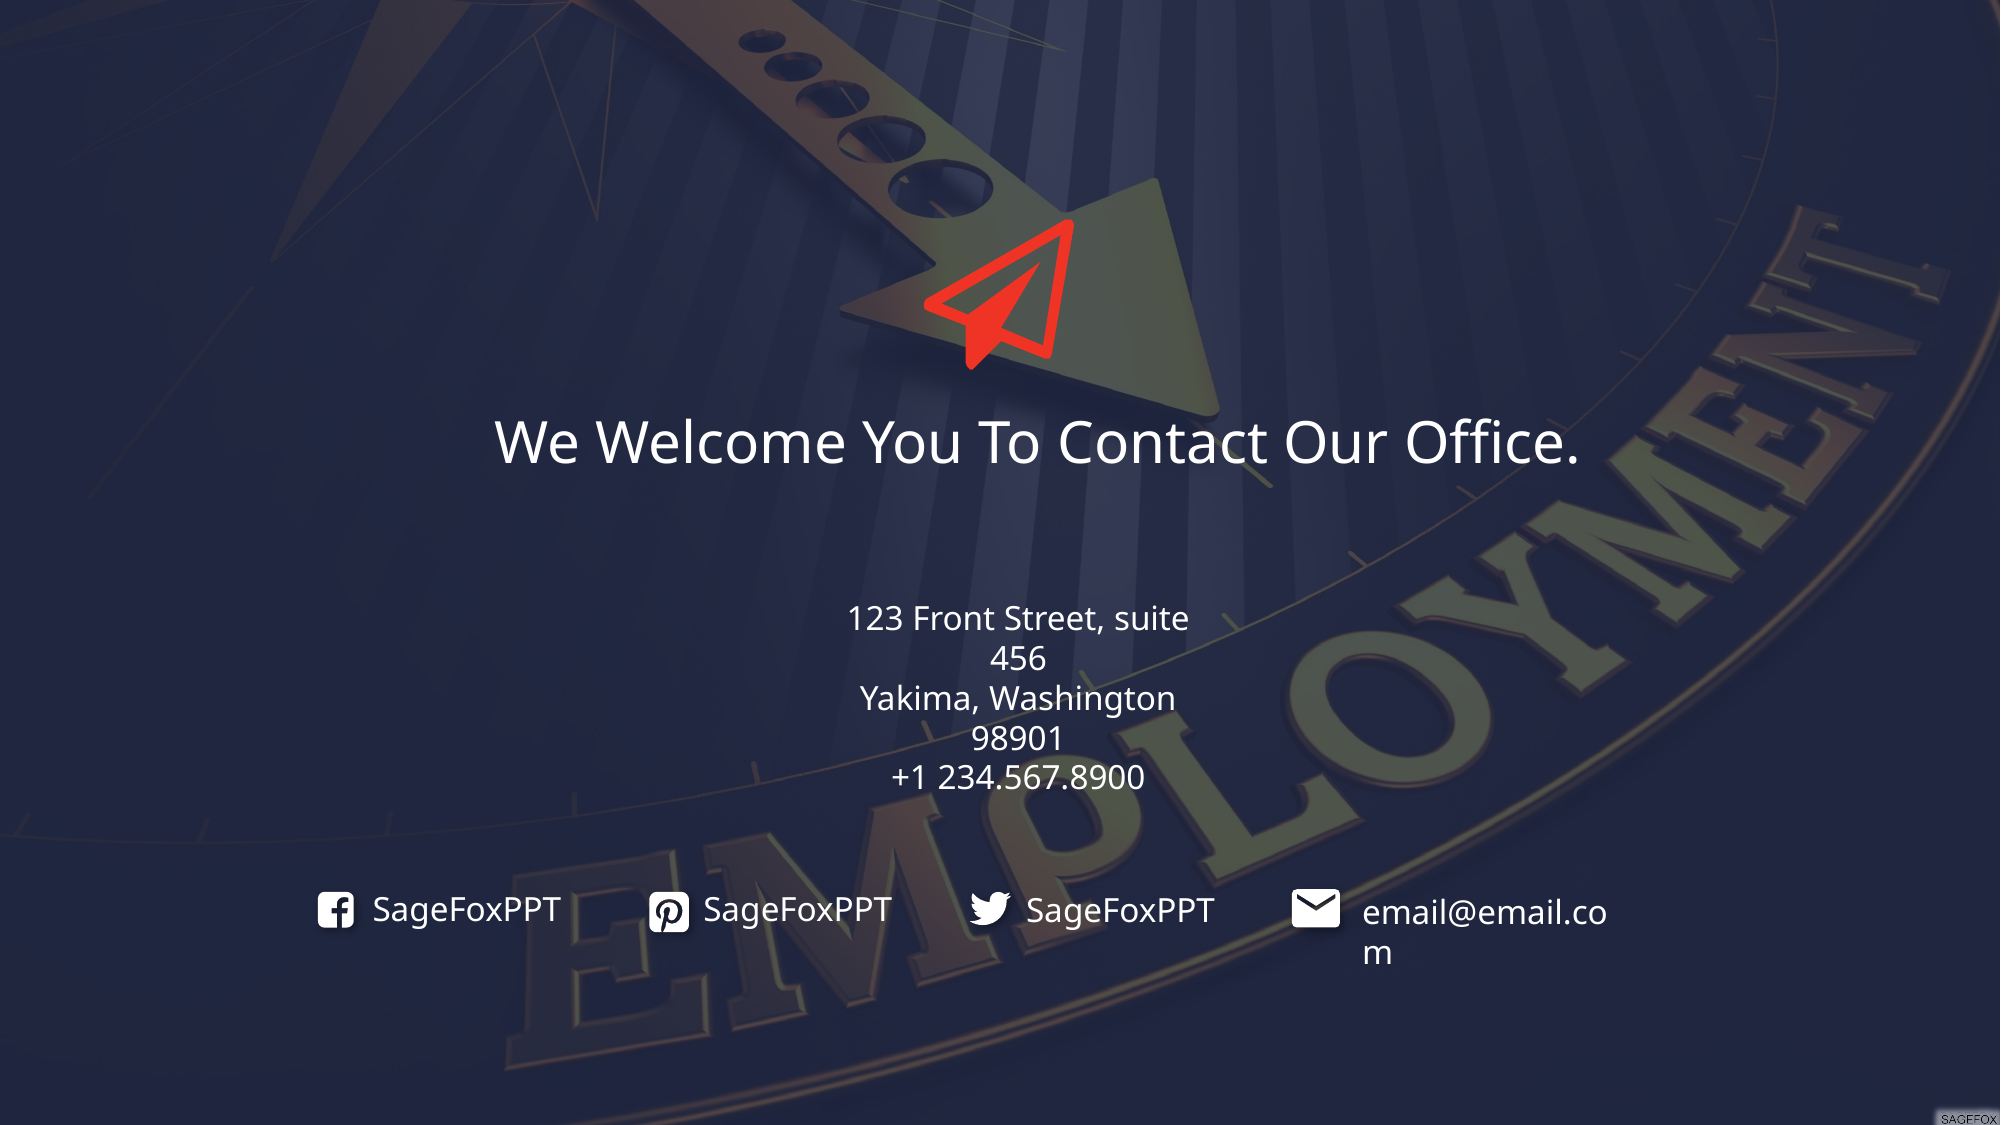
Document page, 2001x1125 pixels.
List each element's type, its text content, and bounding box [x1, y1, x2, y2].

text_box We Welcome You To Contact Our Office. [477, 398, 1598, 483]
text_box [969, 891, 1011, 926]
text_box email@email.com [1347, 884, 1649, 979]
text_box SageFoxPPT [357, 880, 598, 936]
text_box [317, 891, 354, 928]
text_box SageFoxPPT [688, 880, 929, 936]
text_box SageFoxPPT [1011, 881, 1252, 937]
text_box [1291, 889, 1340, 928]
text_box 123 Front Street, suite 456 Yakima, Washington 98901 +1 234.567.8900 [808, 589, 1229, 804]
text_box [649, 891, 688, 933]
picture [1938, 1114, 1999, 1125]
text_box [923, 219, 1074, 370]
